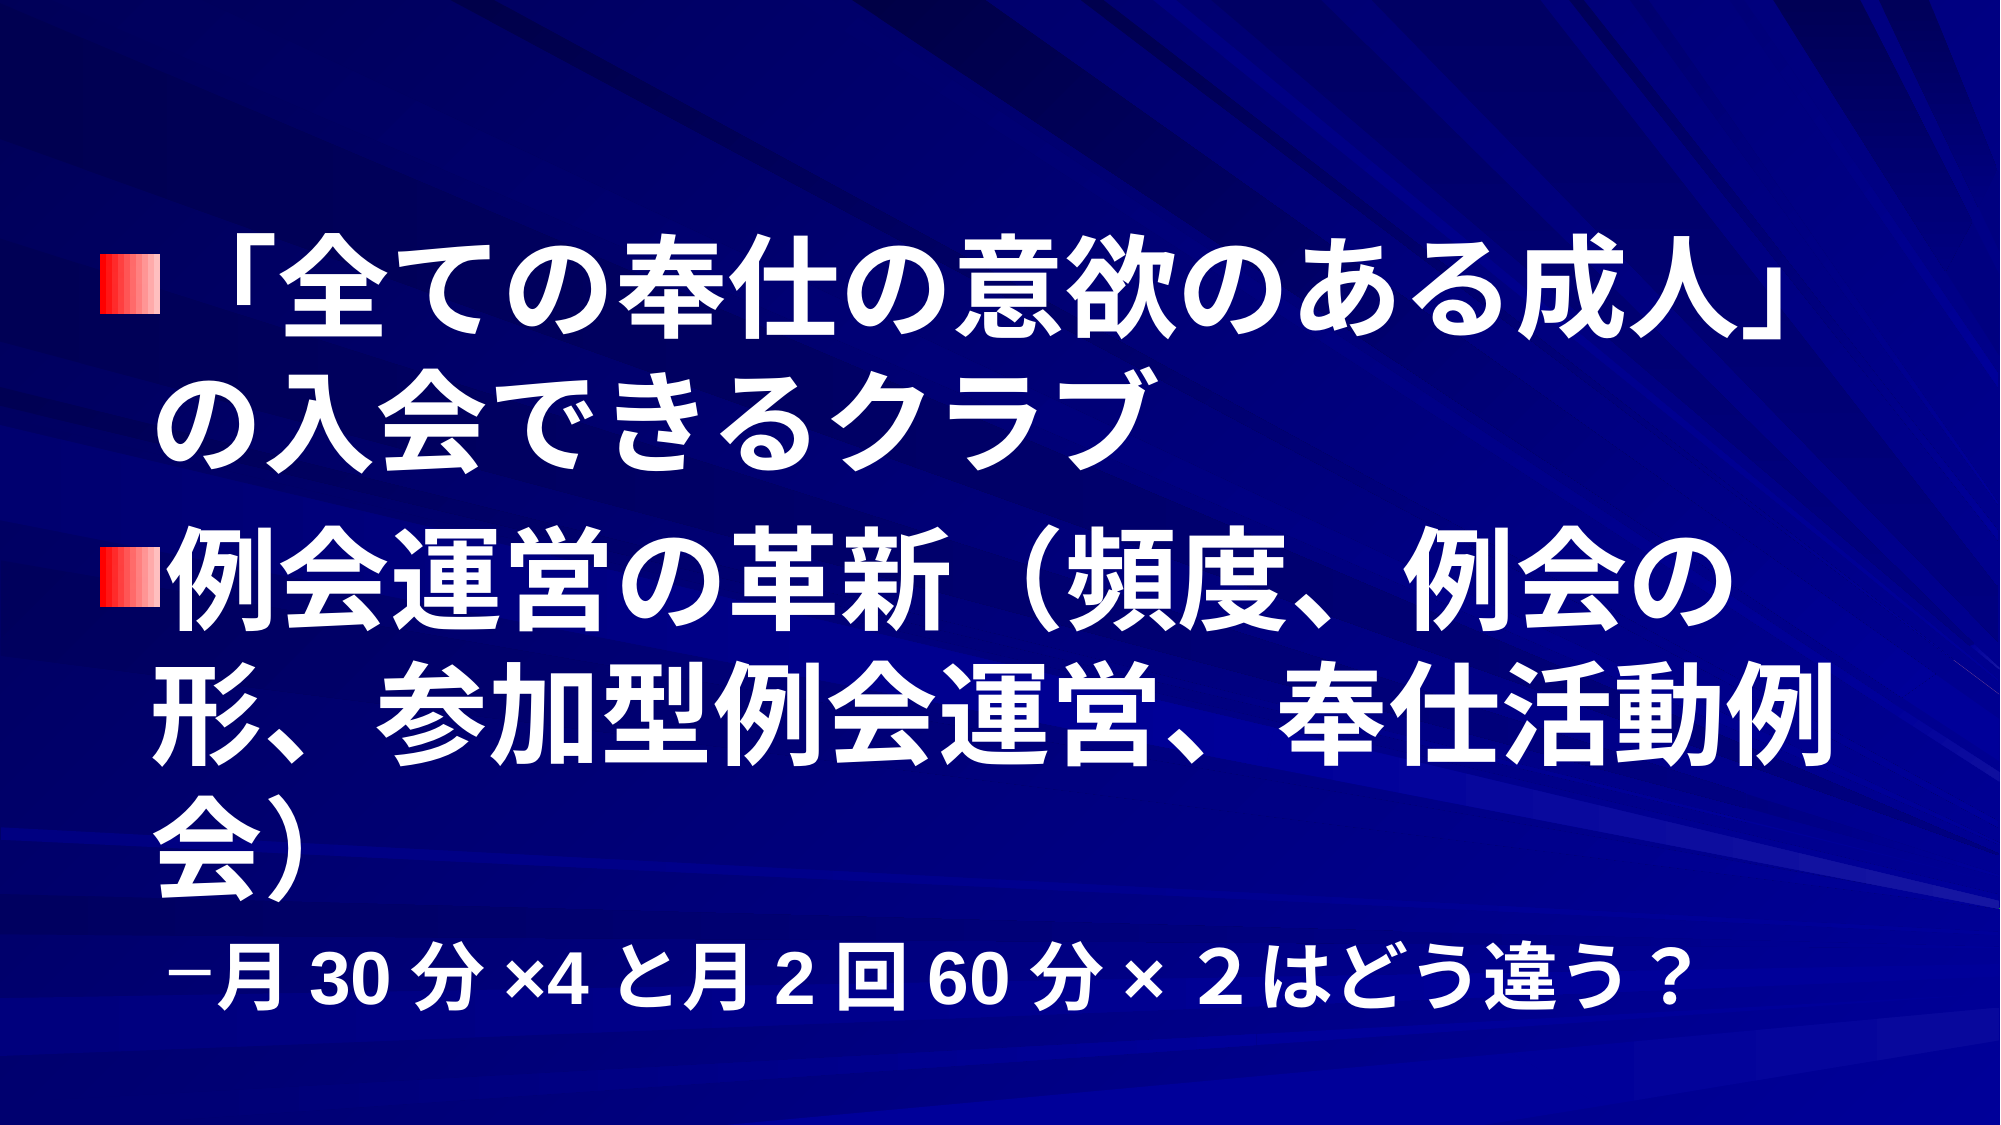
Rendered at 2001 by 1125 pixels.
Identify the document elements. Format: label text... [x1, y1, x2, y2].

list 「全ての奉仕の意欲のある成人」の入会できるクラブ 例会運営の革新（頻度、例会の形、参加型例会運営、奉仕活動例会） 月30分×4と月2回60分×２はどう違う？ [79, 51, 1880, 972]
picture [94, 248, 166, 320]
picture [94, 541, 166, 613]
